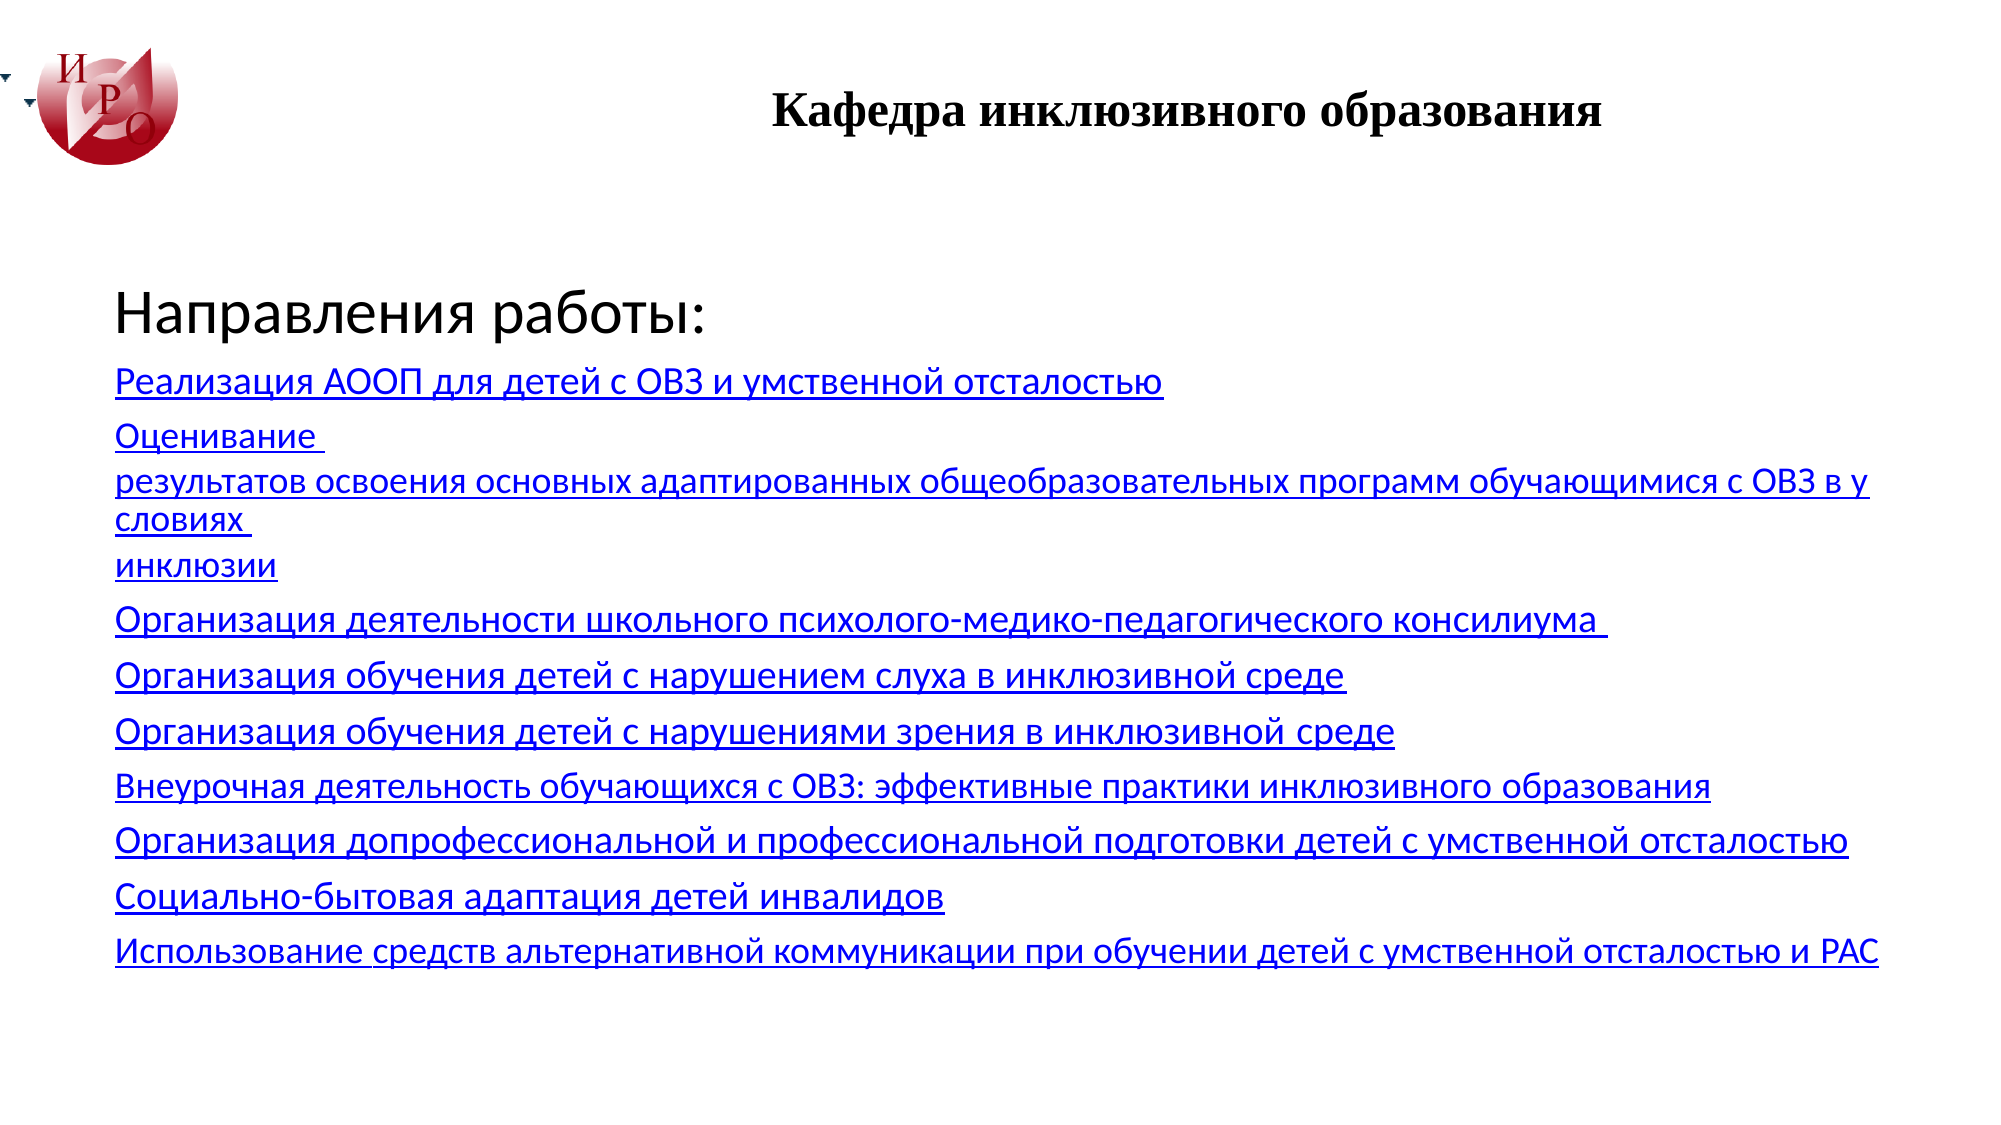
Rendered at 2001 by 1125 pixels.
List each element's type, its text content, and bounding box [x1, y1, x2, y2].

picture [24, 26, 178, 166]
title Кафедра инклюзивного образования [584, 35, 1790, 177]
picture [0, 74, 12, 82]
list Направления работы: Реализация АООП для детей с ОВЗ и умственной отсталостью Оценивание результатов освоения основных адаптированных общеобразовательных программ обучающимися с ОВЗ в условиях инклюзии Организация деятельности школьного психолого-медико-педагогического консилиума Организация обучения детей с нарушением слуха в инклюзивной среде Организация обучения детей с нарушениями зрения в инклюзивной среде Внеурочная деятельность обучающихся с ОВЗ: эффективные практики инклюзивного образования Организация допрофессиональной и профессиональной подготовки детей с умственной отсталостью Социально-бытовая адаптация детей инвалидов Использование средств альтернативной коммуникации при обучении детей с умственной отсталостью и РАС [99, 262, 1900, 1005]
